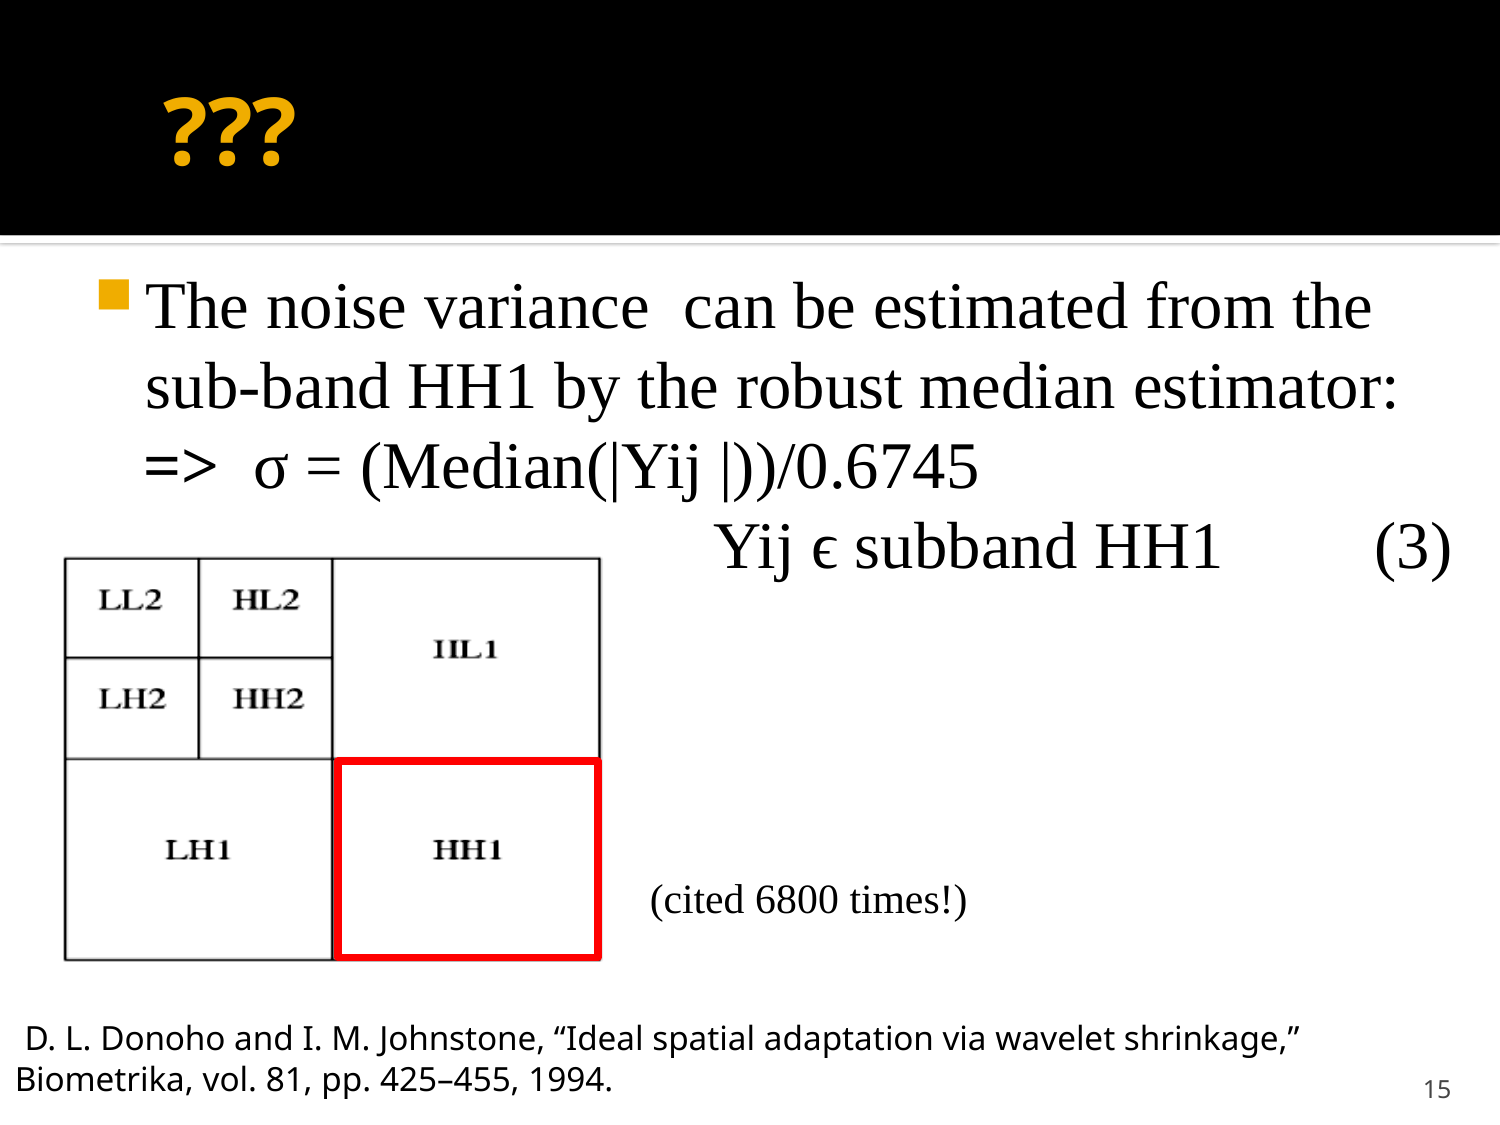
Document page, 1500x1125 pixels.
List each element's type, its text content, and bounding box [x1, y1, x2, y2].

picture [53, 538, 623, 973]
slide_number 15 [1345, 1062, 1467, 1108]
text_box D. L. Donoho and I. M. Johnstone, “Ideal spatial adaptation via wavelet shrinkage,” Biometrika, vol. 81, pp. 425–455, 1994. [0, 1005, 1353, 1106]
